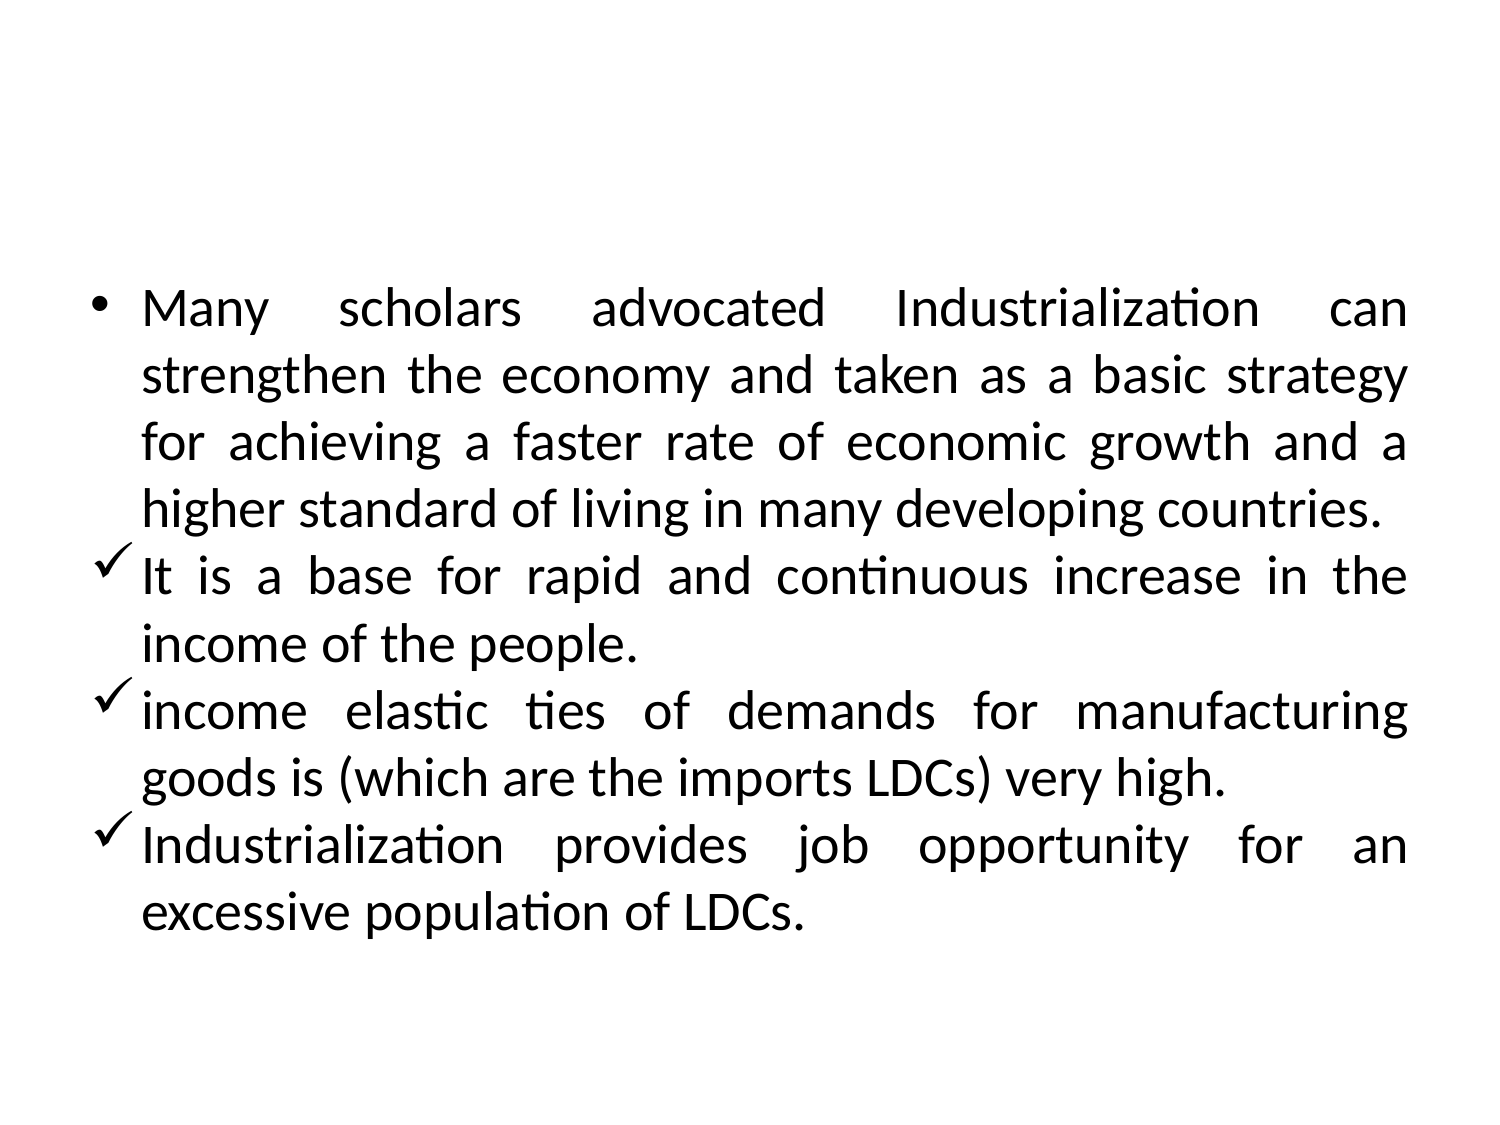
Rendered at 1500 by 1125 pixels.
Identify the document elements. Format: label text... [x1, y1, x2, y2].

list Many scholars advocated Industrialization can strengthen the economy and taken as a basic strategy for achieving a faster rate of economic growth and a higher standard of living in many developing countries. It is a base for rapid and continuous increase in the income of the people. income elastic ties of demands for manufacturing goods is (which are the imports LDCs) very high. Industrialization provides job opportunity for an excessive population of LDCs. [75, 262, 1425, 1005]
